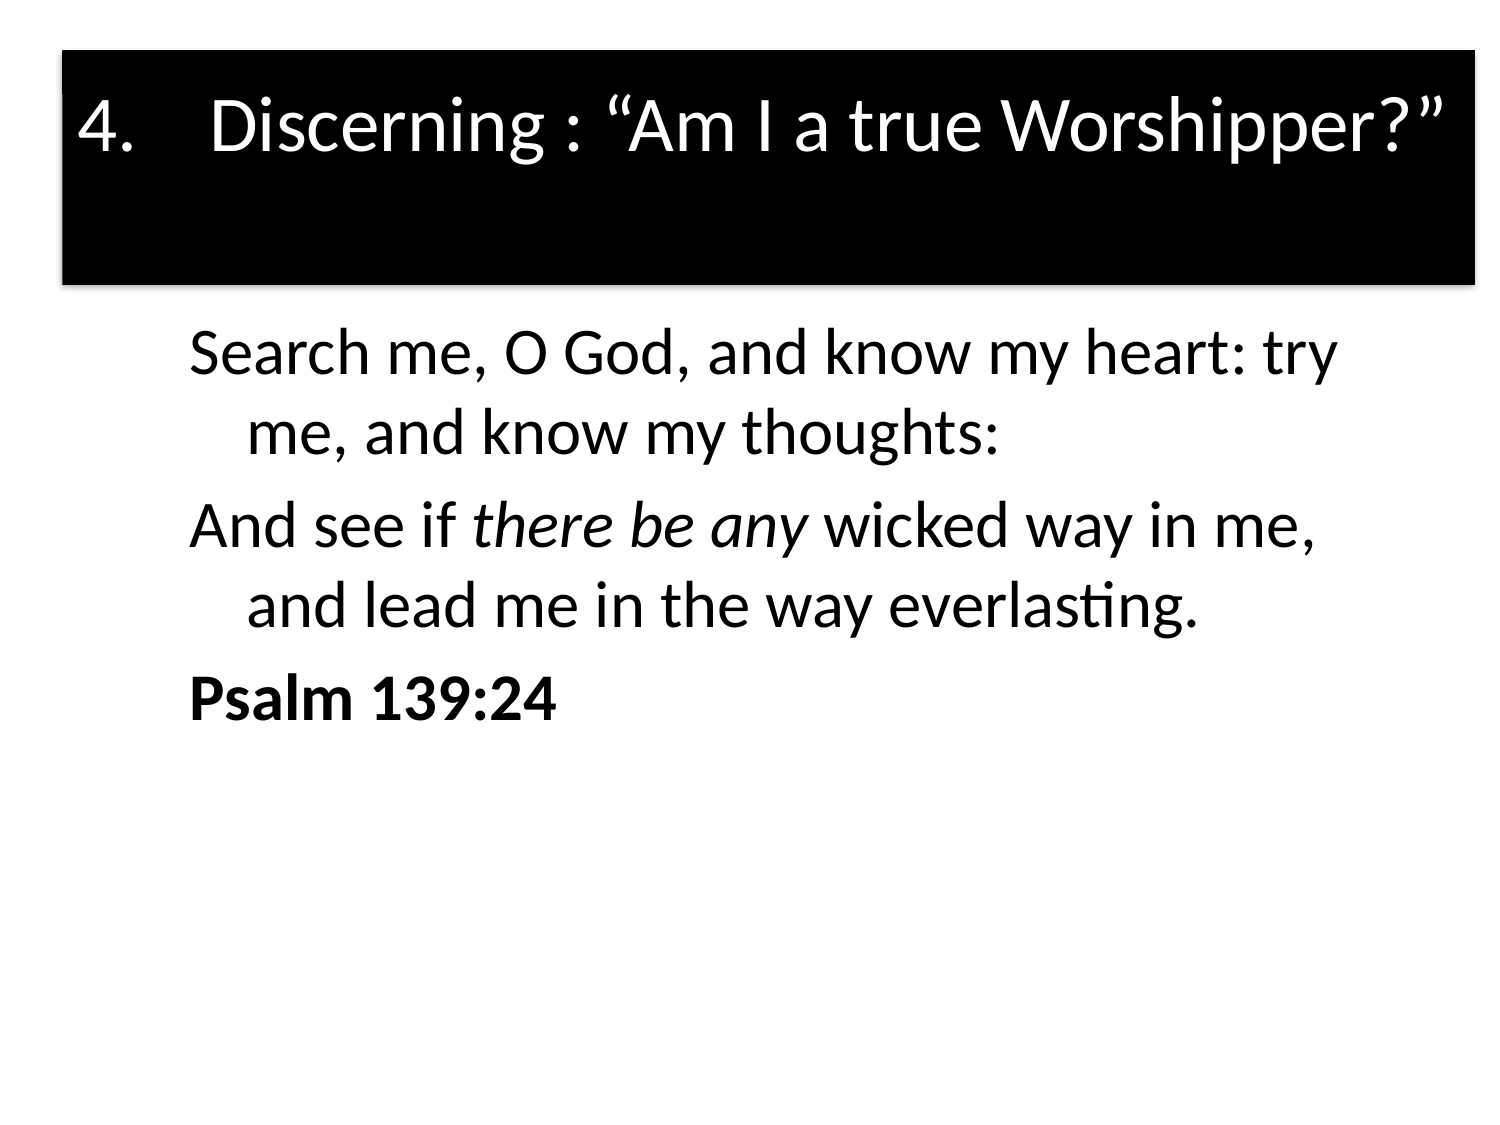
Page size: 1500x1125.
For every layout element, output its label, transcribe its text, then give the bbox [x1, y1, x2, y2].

list Search me, O God, and know my heart: try me, and know my thoughts: And see if there be any wicked way in me, and lead me in the way everlasting. Psalm 139:24 [174, 299, 1413, 975]
title Discerning : “Am I a true Worshipper?” [62, 50, 1475, 285]
